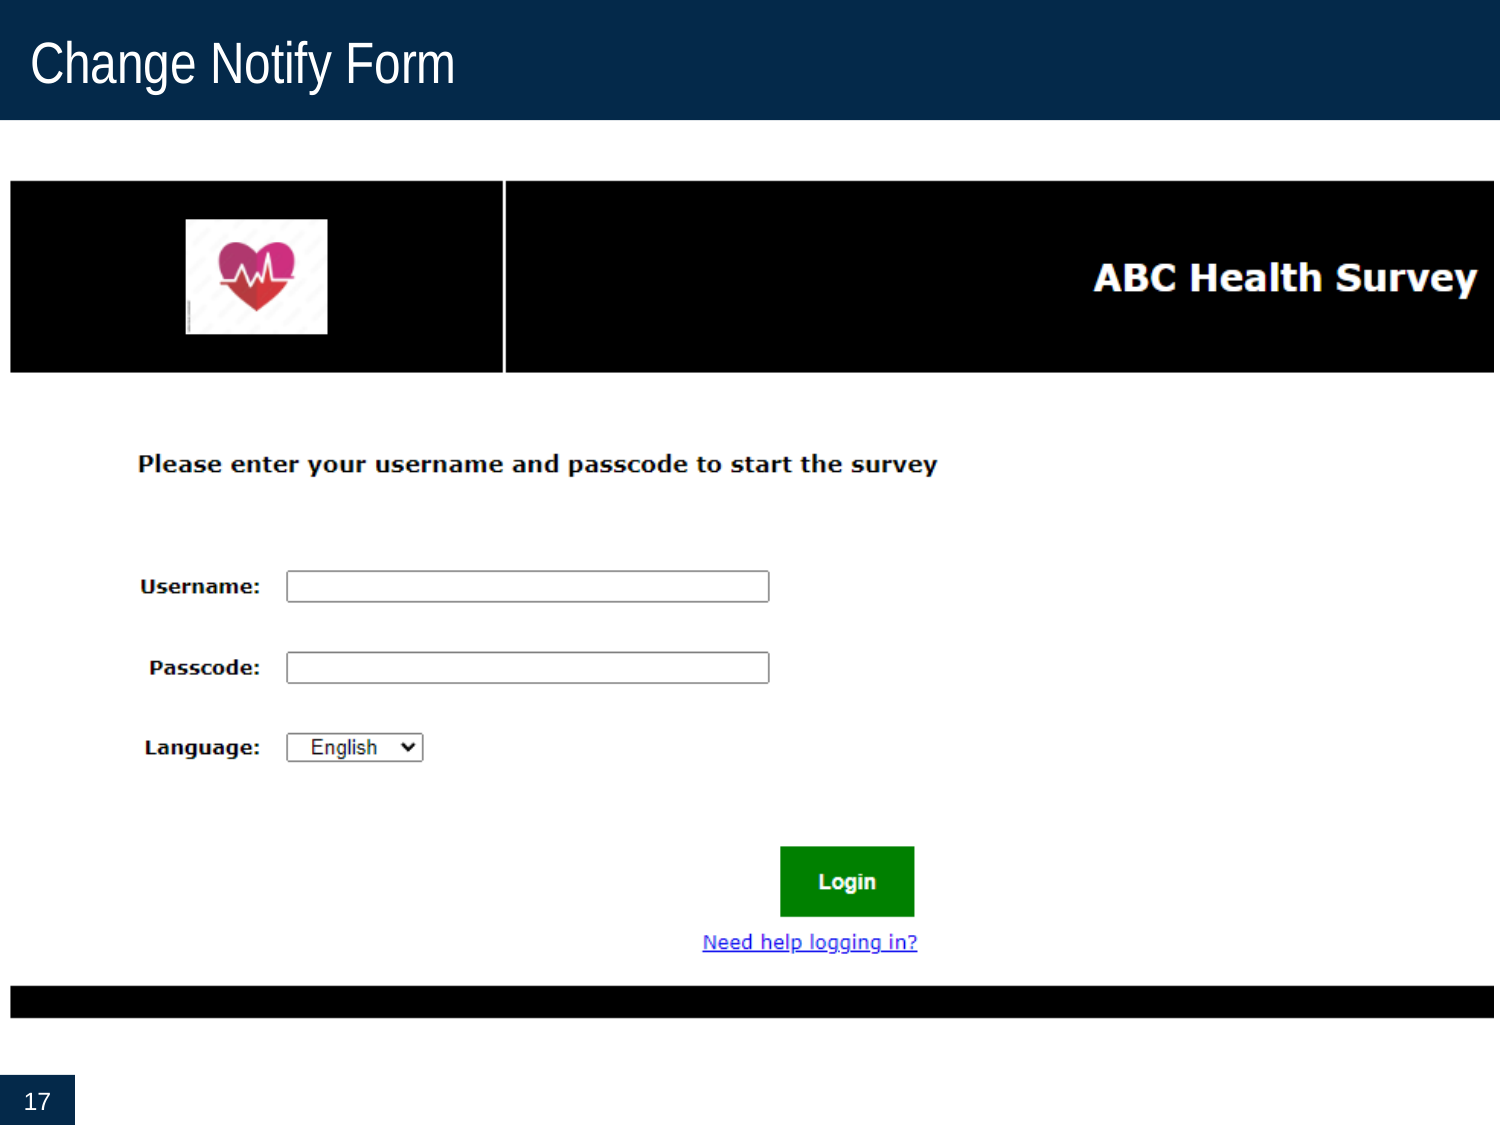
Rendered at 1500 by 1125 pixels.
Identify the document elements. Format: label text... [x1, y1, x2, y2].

title Change Notify Form [0, 0, 1500, 121]
picture [0, 172, 1495, 1026]
slide_number 17 [0, 1074, 75, 1125]
